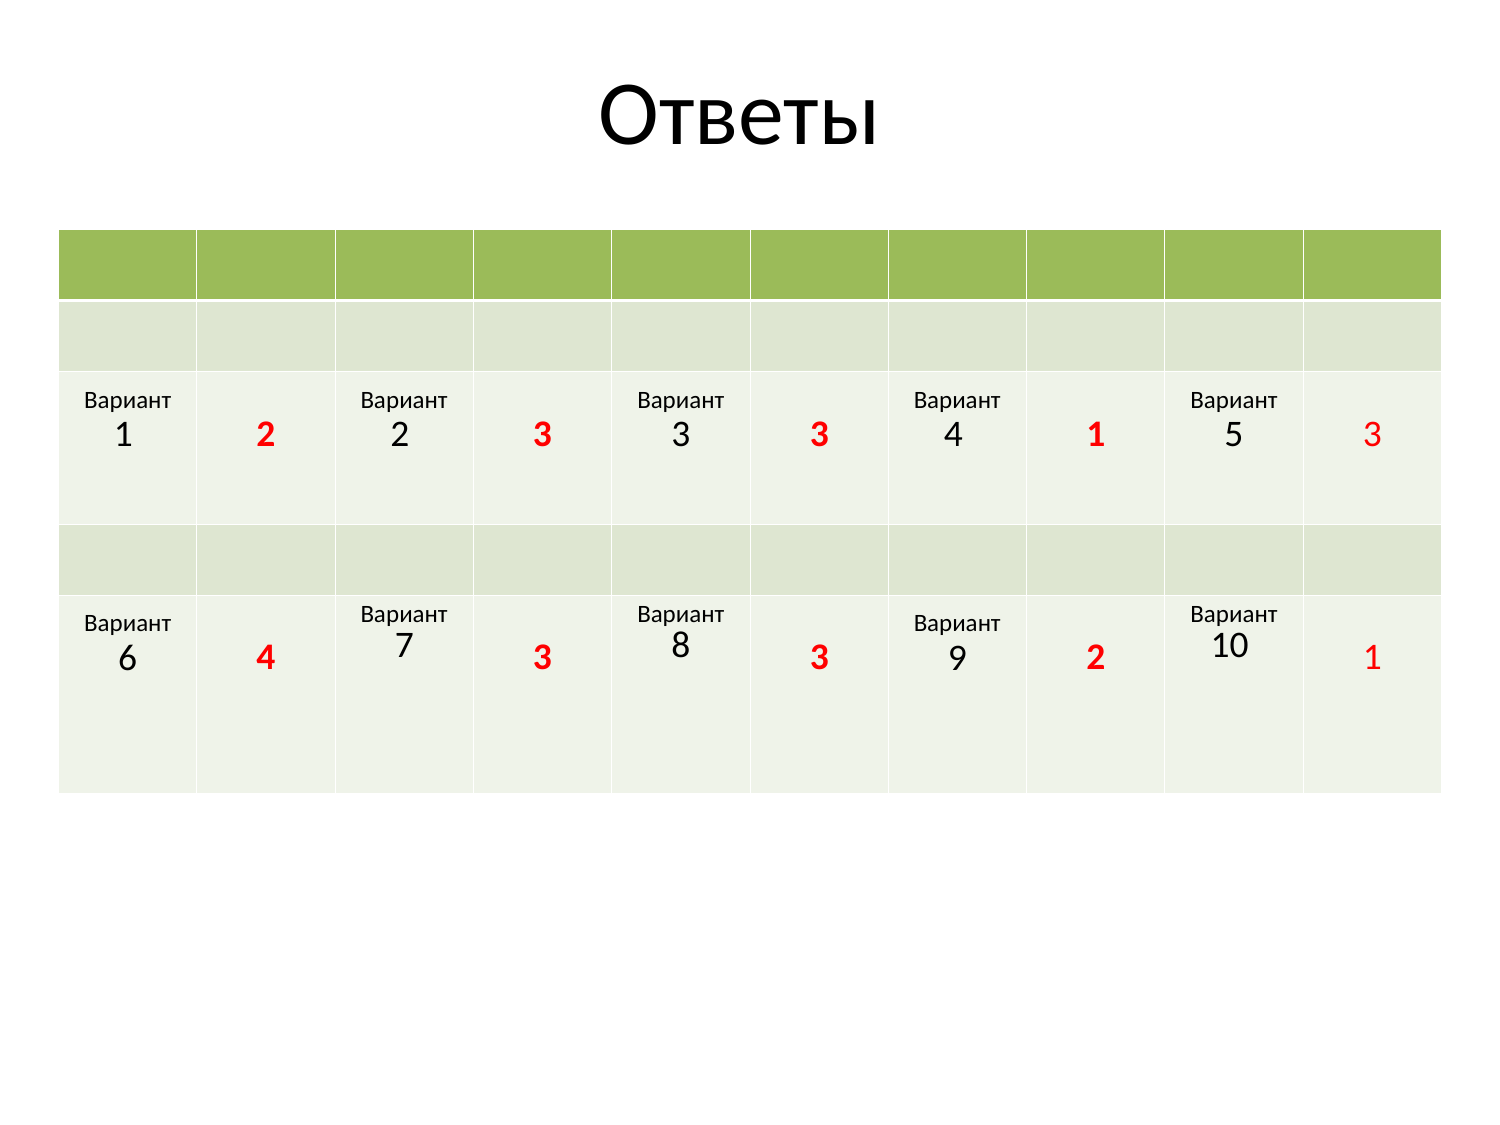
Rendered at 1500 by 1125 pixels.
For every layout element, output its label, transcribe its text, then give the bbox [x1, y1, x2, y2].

table_cell Вариант 8 [612, 596, 750, 793]
table_cell [889, 302, 1026, 371]
table_header [889, 230, 1026, 299]
table_cell [59, 302, 196, 371]
table_cell [197, 525, 335, 595]
table_cell [1027, 302, 1164, 371]
table_cell [1304, 302, 1441, 371]
table_cell 2 [197, 372, 335, 524]
table_cell 3 [751, 372, 888, 524]
table_header [1165, 230, 1303, 299]
table_cell 1 [1027, 372, 1164, 524]
table_header [59, 230, 196, 299]
table_cell 3 [751, 596, 888, 793]
table_cell [1304, 525, 1441, 595]
table_cell [1165, 302, 1303, 371]
table_cell Вариант 6 [59, 596, 196, 793]
table_cell 3 [1304, 372, 1441, 524]
table_header [474, 230, 611, 299]
table_cell [889, 525, 1026, 595]
table_cell [59, 525, 196, 595]
table_cell [612, 525, 750, 595]
table_cell 2 [1027, 596, 1164, 793]
table_cell Вариант 1 [59, 372, 196, 524]
table_cell [474, 525, 611, 595]
table_header [1304, 230, 1441, 299]
table_cell [751, 302, 888, 371]
table_cell [336, 302, 473, 371]
table_cell [474, 302, 611, 371]
title Ответы [74, 44, 1426, 229]
table_cell 3 [474, 372, 611, 524]
table_cell [751, 525, 888, 595]
table_cell Вариант 3 [612, 372, 750, 524]
table_cell 1 [1304, 596, 1441, 793]
table_cell [1165, 525, 1303, 595]
table_cell 3 [474, 596, 611, 793]
table_cell [336, 525, 473, 595]
table_header [751, 230, 888, 299]
table_cell [1027, 525, 1164, 595]
table_header [336, 230, 473, 299]
table_cell Вариант 5 [1165, 372, 1303, 524]
table_cell Вариант 7 [336, 596, 473, 793]
table_header [612, 230, 750, 299]
table_header [197, 230, 335, 299]
table_header [1027, 230, 1164, 299]
table_cell Вариант 4 [889, 372, 1026, 524]
table_cell 4 [197, 596, 335, 793]
table_cell Вариант 9 [889, 596, 1026, 793]
table_cell [612, 302, 750, 371]
table_cell [197, 302, 335, 371]
table_cell Вариант 2 [336, 372, 473, 524]
table_cell Вариант 10 [1165, 596, 1303, 793]
